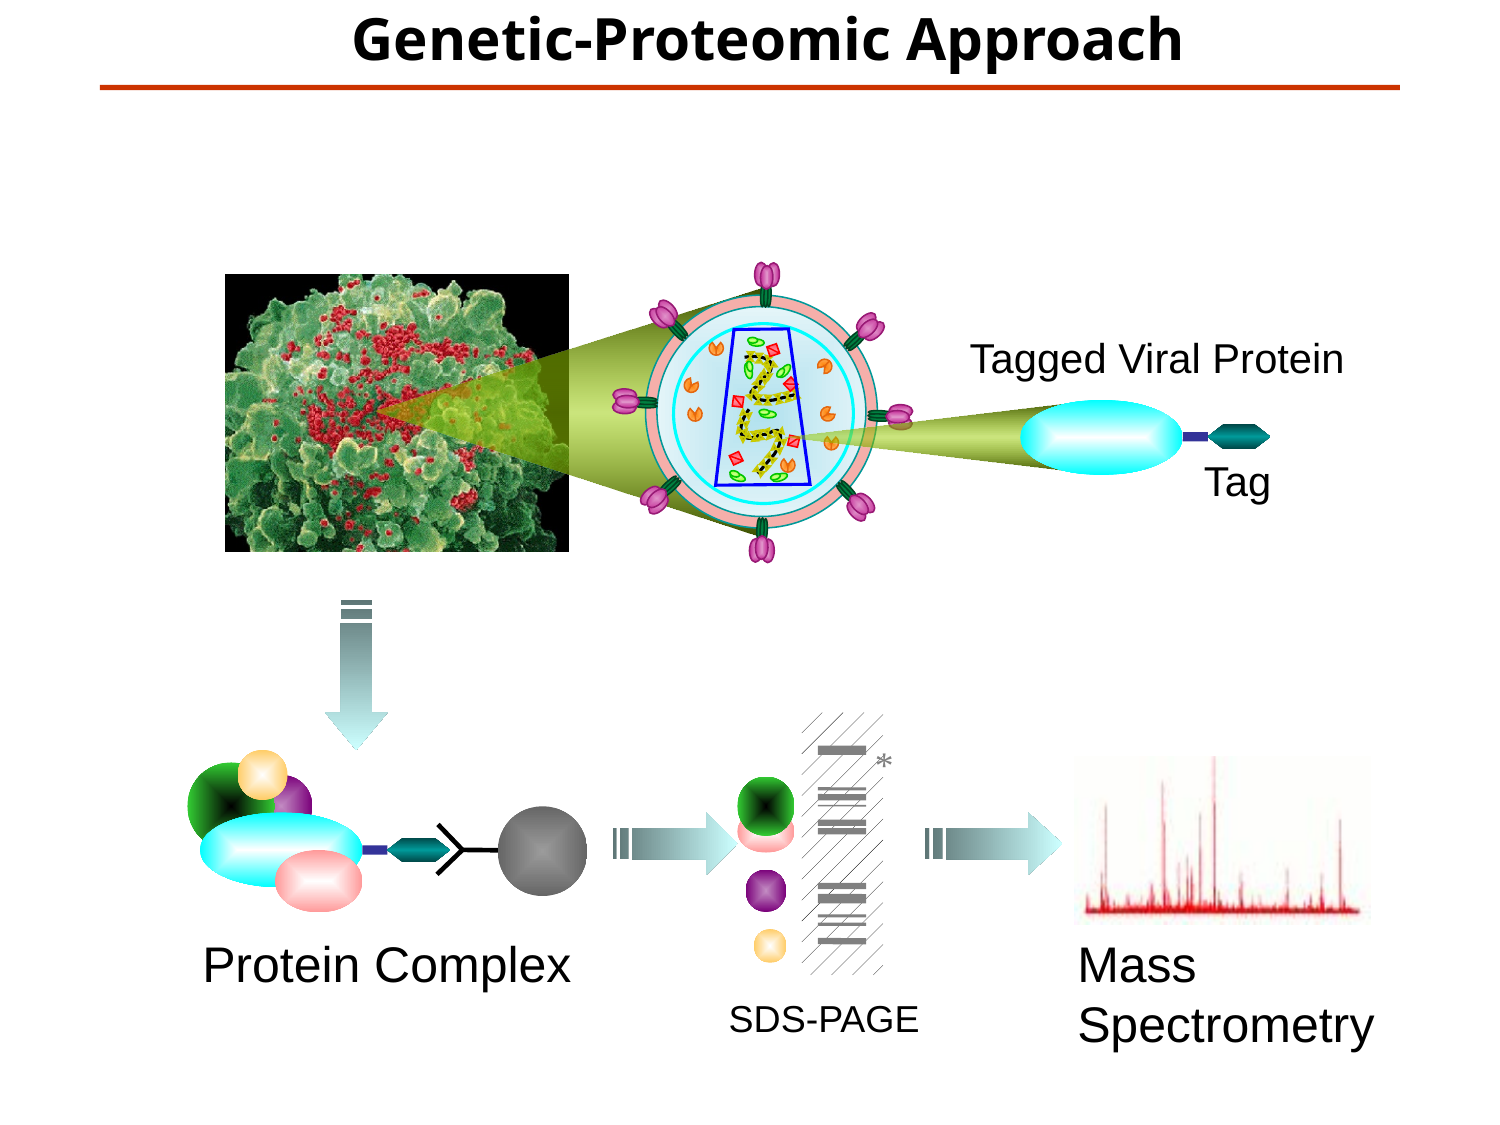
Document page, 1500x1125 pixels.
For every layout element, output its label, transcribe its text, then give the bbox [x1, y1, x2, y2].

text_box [187, 599, 613, 1001]
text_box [612, 712, 1413, 1061]
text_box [785, 324, 1363, 513]
picture [224, 274, 374, 552]
text_box Genetic-Proteomic Approach [124, 0, 1413, 125]
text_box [374, 262, 913, 563]
